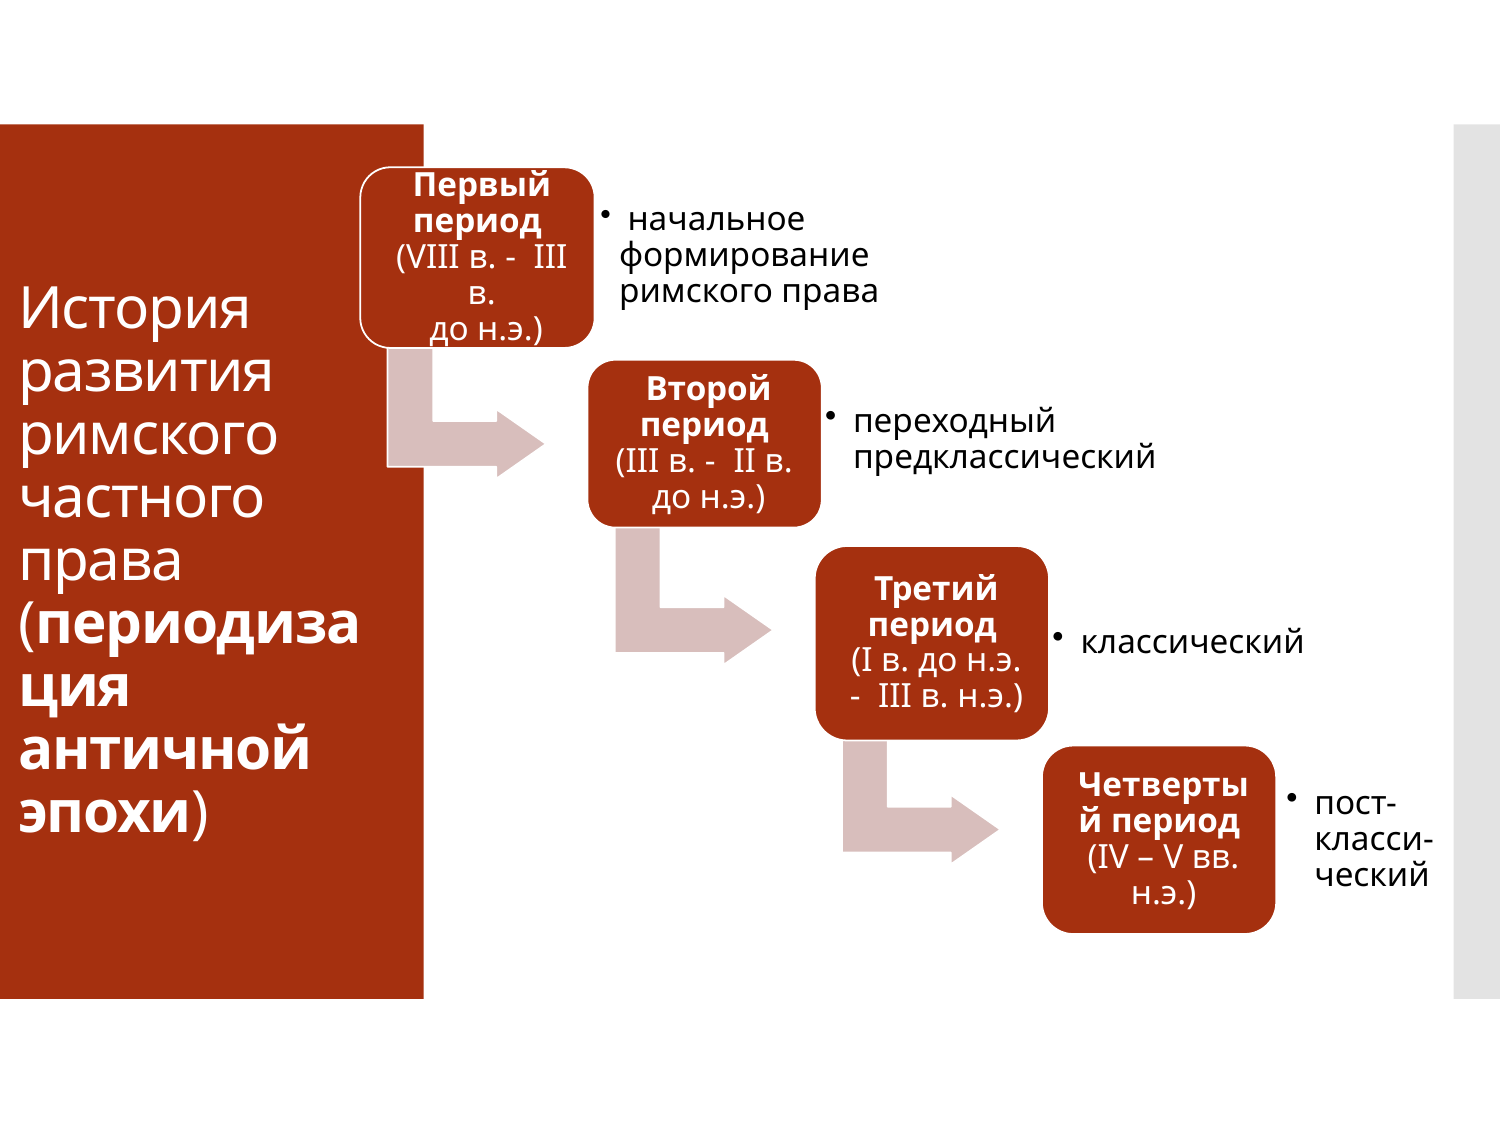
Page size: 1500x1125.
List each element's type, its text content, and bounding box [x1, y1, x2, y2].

title История развития римского частного права (периодизация античной эпохи) [3, 184, 359, 939]
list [359, 18, 1448, 1083]
